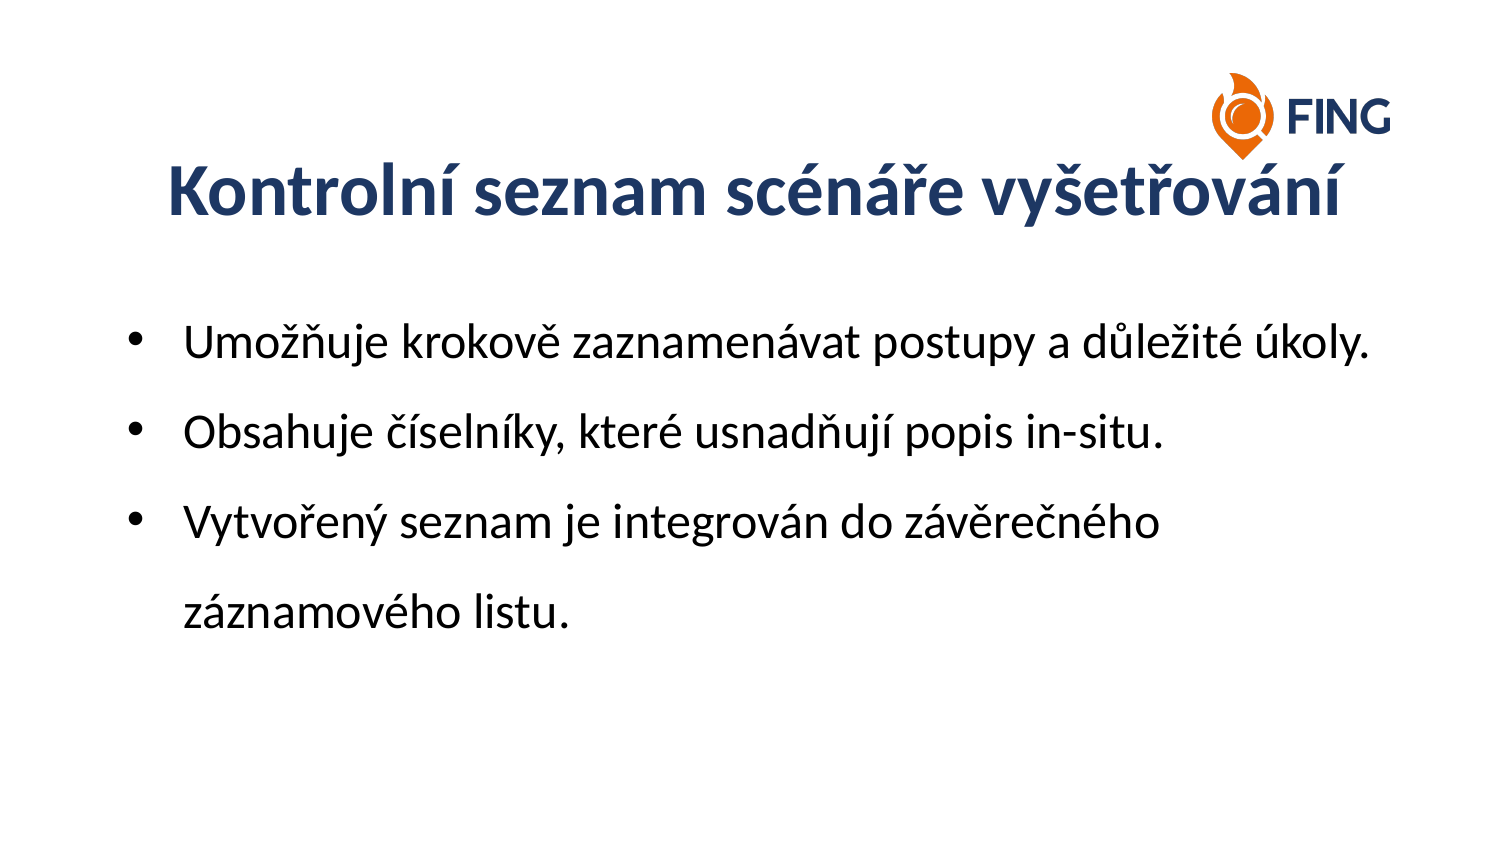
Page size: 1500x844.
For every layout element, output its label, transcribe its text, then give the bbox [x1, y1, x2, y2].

picture [1212, 73, 1390, 132]
text_box Kontrolní seznam scénáře vyšetřování [79, 132, 1433, 238]
text_box Umožňuje krokově zaznamenávat postupy a důležité úkoly. Obsahuje číselníky, které usnadňují popis in-situ. Vytvořený seznam je integrován do závěrečného záznamového listu. [112, 270, 1433, 646]
